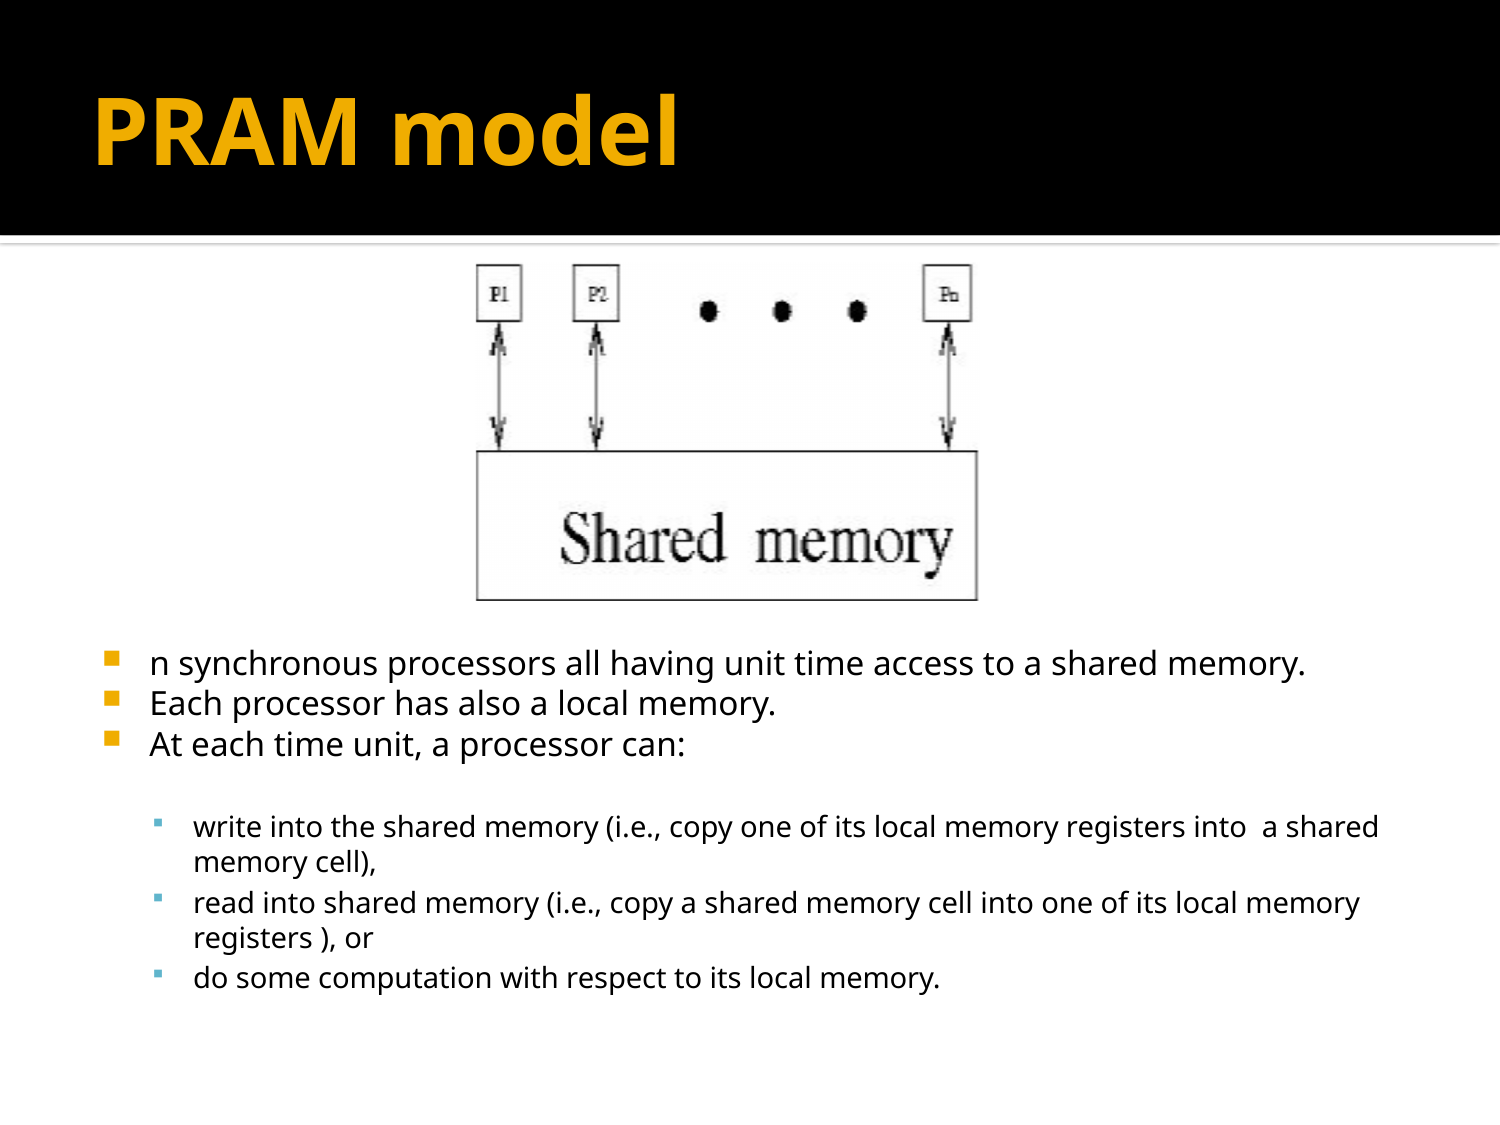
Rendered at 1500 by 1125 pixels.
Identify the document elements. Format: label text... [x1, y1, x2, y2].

picture [477, 179, 979, 684]
list n synchronous processors all having unit time access to a shared memory. Each processor has also a local memory. At each time unit, a processor can: write into the shared memory (i.e., copy one of its local memory registers into a shared memory cell), read into shared memory (i.e., copy a shared memory cell into one of its local memory registers ), or do some computation with respect to its local memory. [75, 587, 1425, 1005]
title PRAM model [75, 25, 1425, 231]
